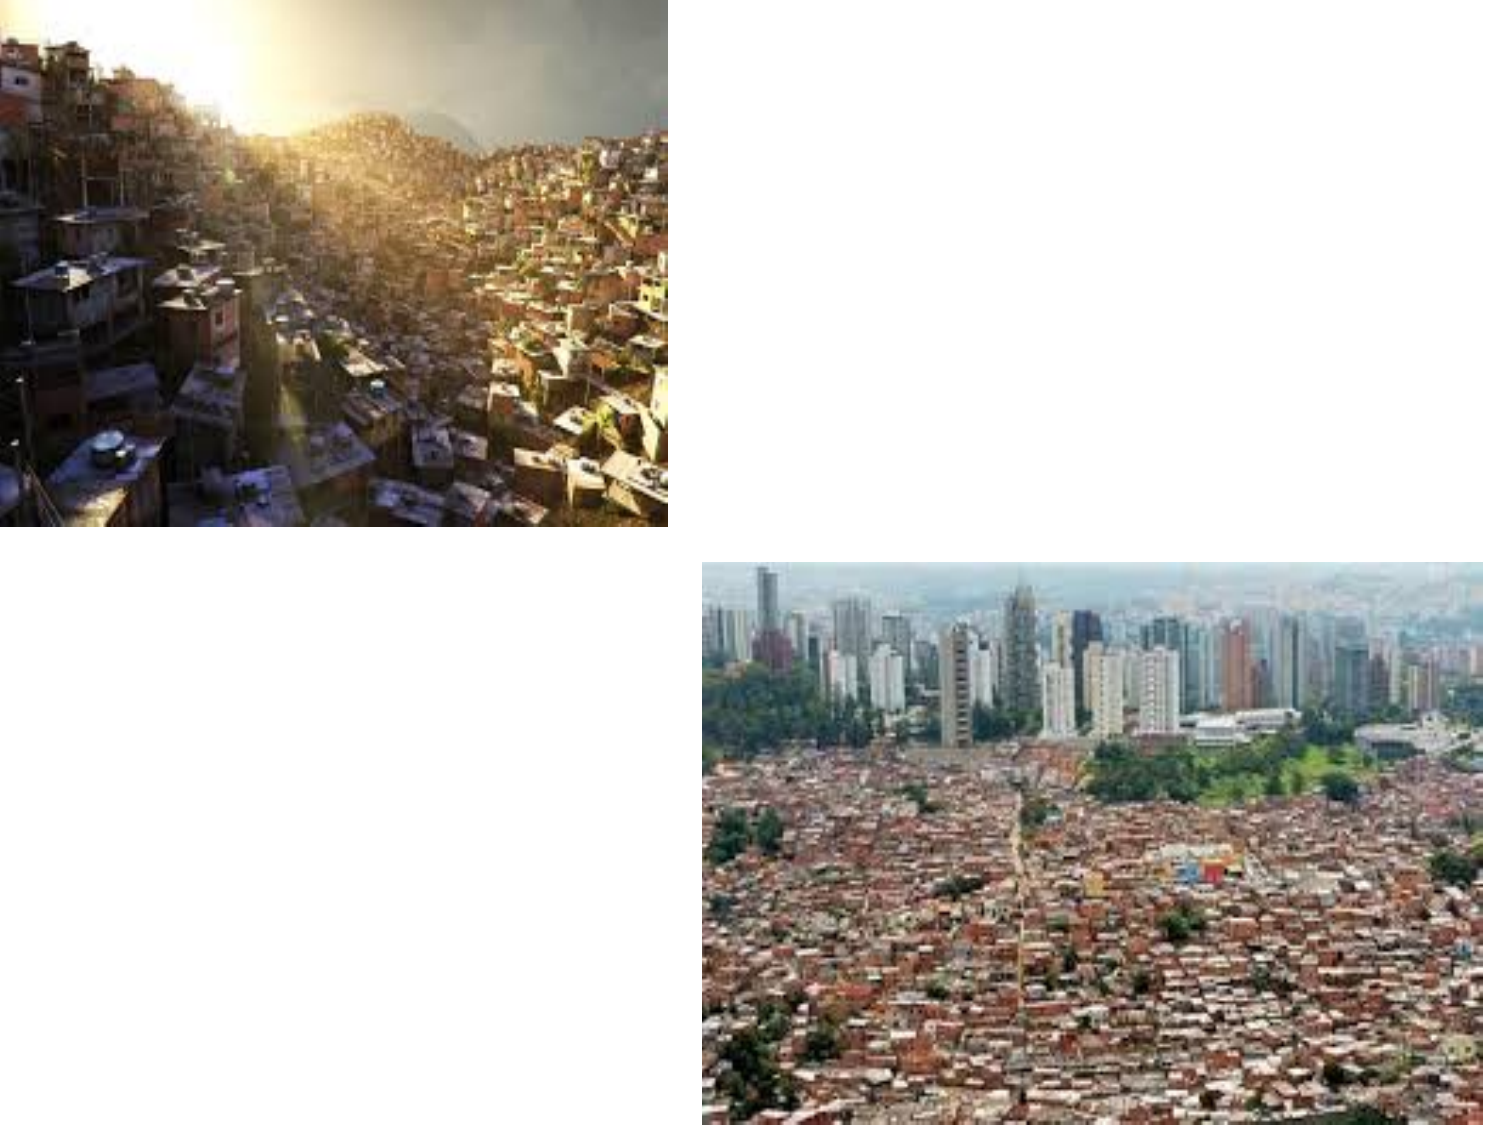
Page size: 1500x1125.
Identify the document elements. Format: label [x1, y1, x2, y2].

picture [0, 0, 668, 528]
picture [702, 562, 1483, 1125]
